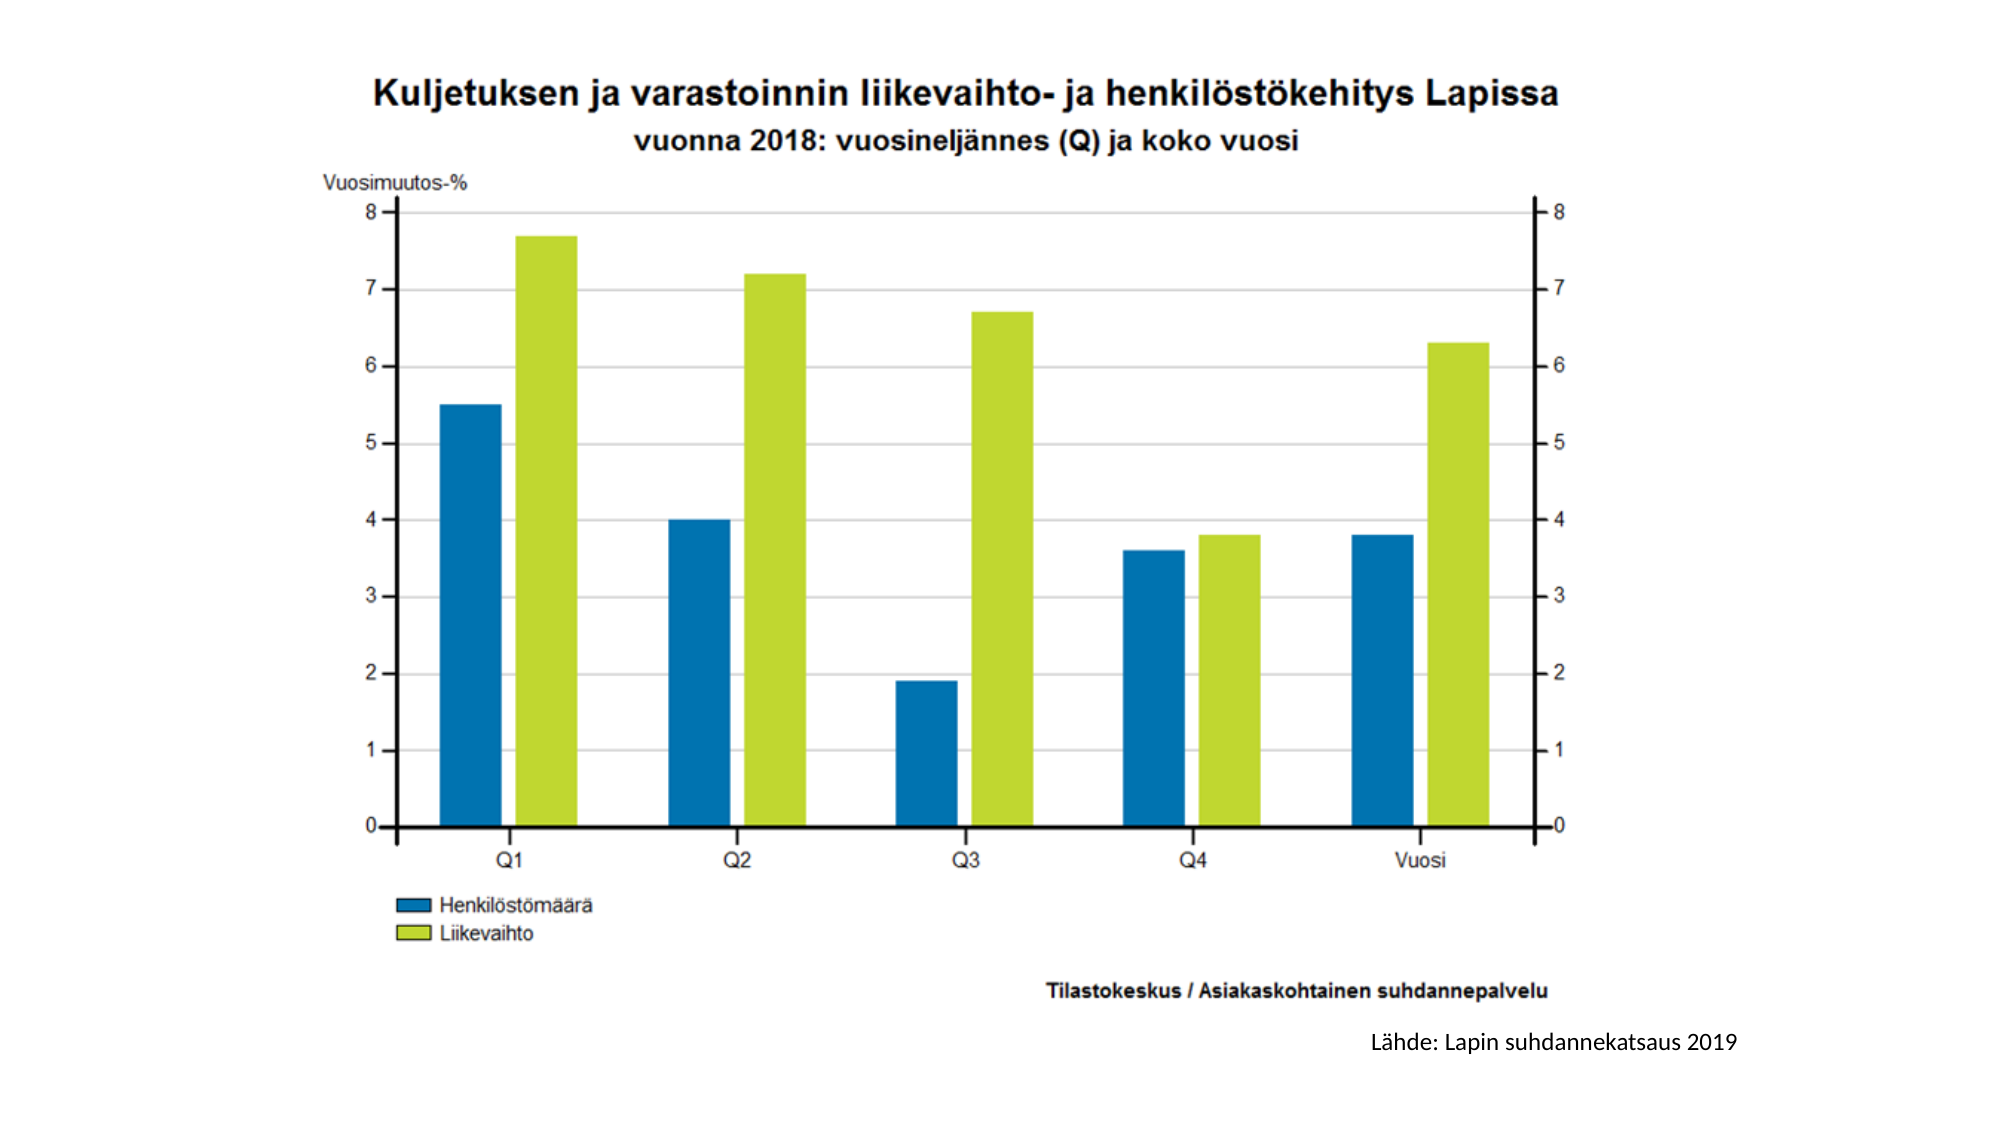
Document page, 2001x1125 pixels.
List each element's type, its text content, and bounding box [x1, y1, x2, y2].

text_box Lähde: Lapin suhdannekatsaus 2019 [1356, 1021, 1754, 1064]
picture [317, 51, 1611, 1020]
